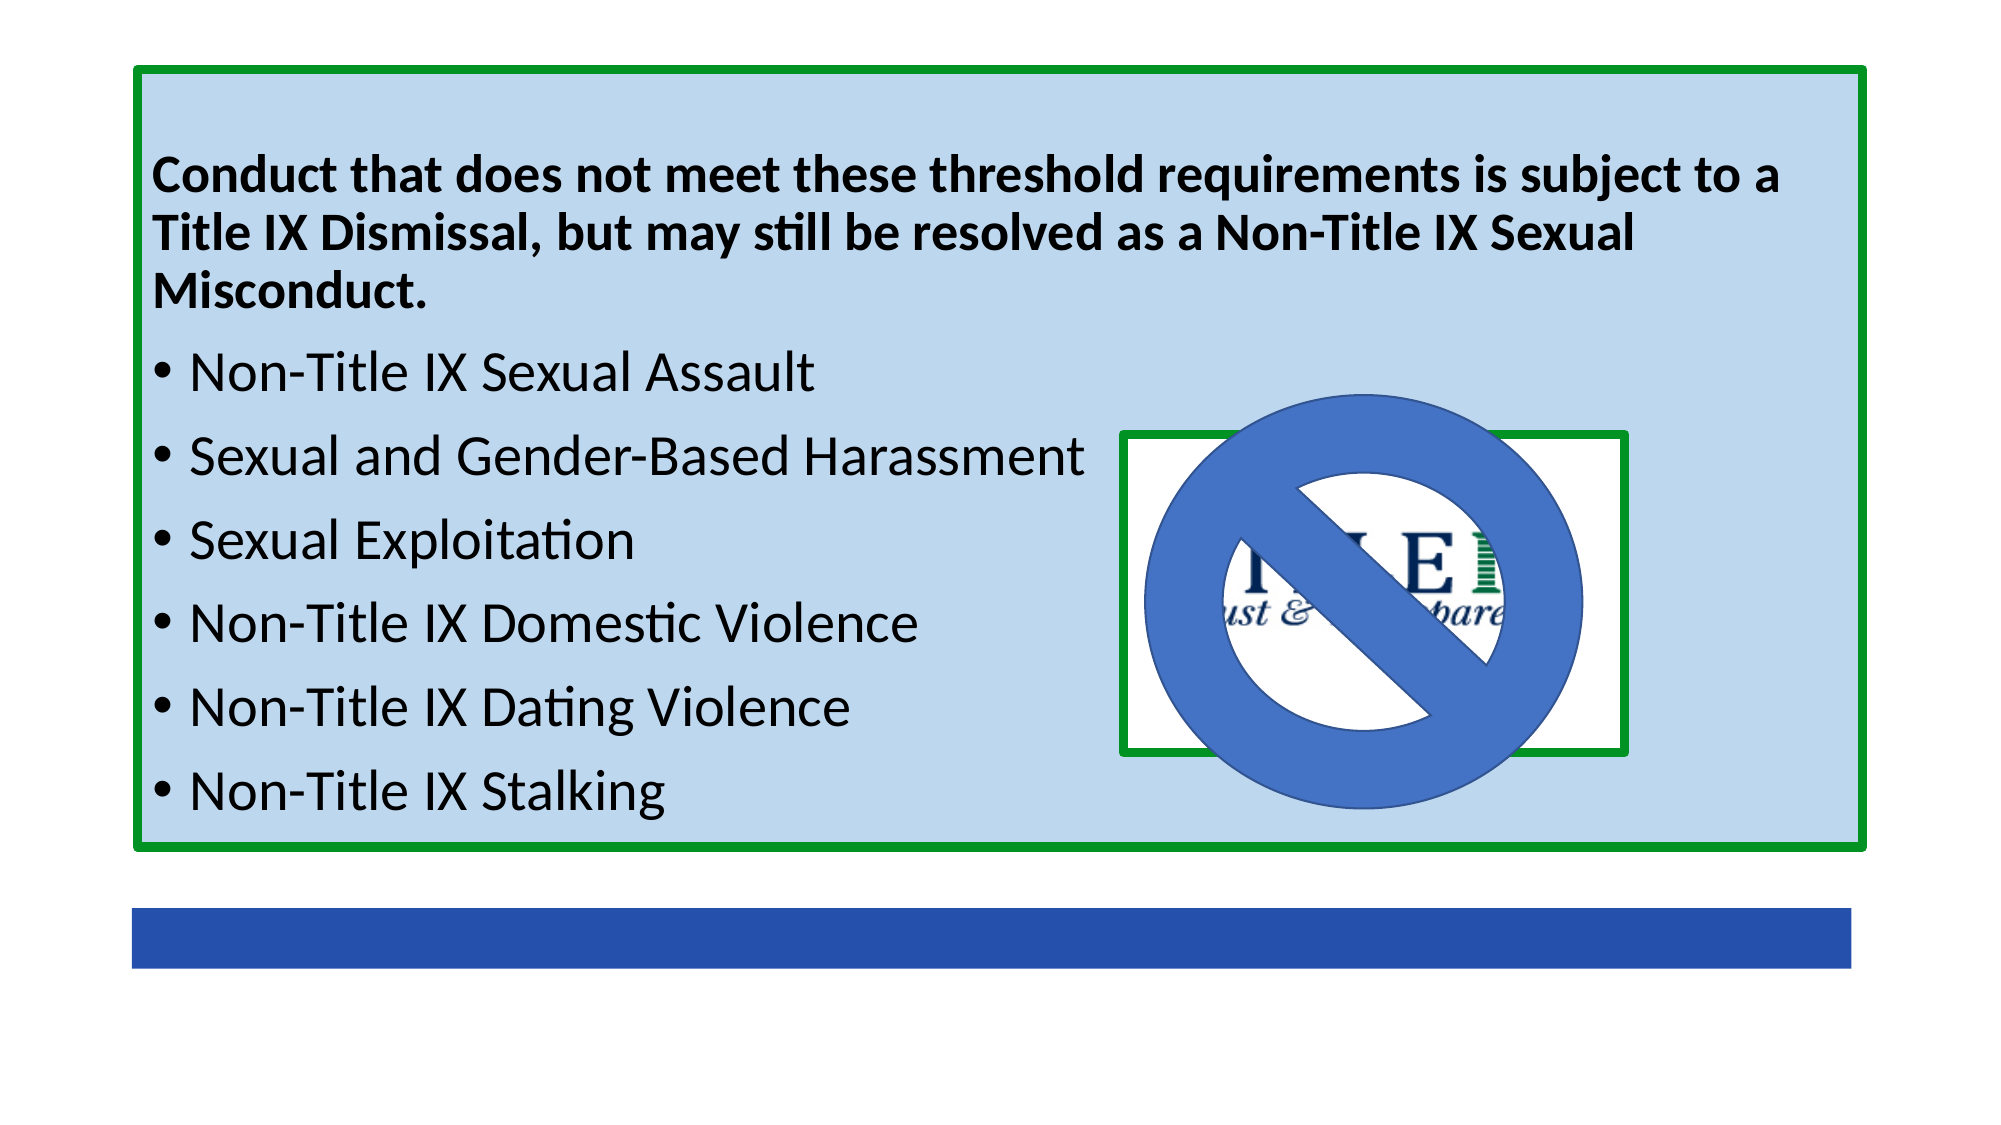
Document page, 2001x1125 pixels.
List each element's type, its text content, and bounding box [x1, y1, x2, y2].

picture [1127, 438, 1620, 748]
text_box [131, 908, 1852, 969]
text_box [1207, 748, 1520, 810]
list Conduct that does not meet these threshold requirements is subject to a Title IX Dismissal, but may still be resolved as a Non-Title IX Sexual Misconduct. Non-Title IX Sexual Assault Sexual and Gender-Based Harassment Sexual Exploitation Non-Title IX Domestic Violence Non-Title IX Dating Violence Non-Title IX Stalking [137, 69, 1863, 847]
text_box [1228, 394, 1499, 438]
